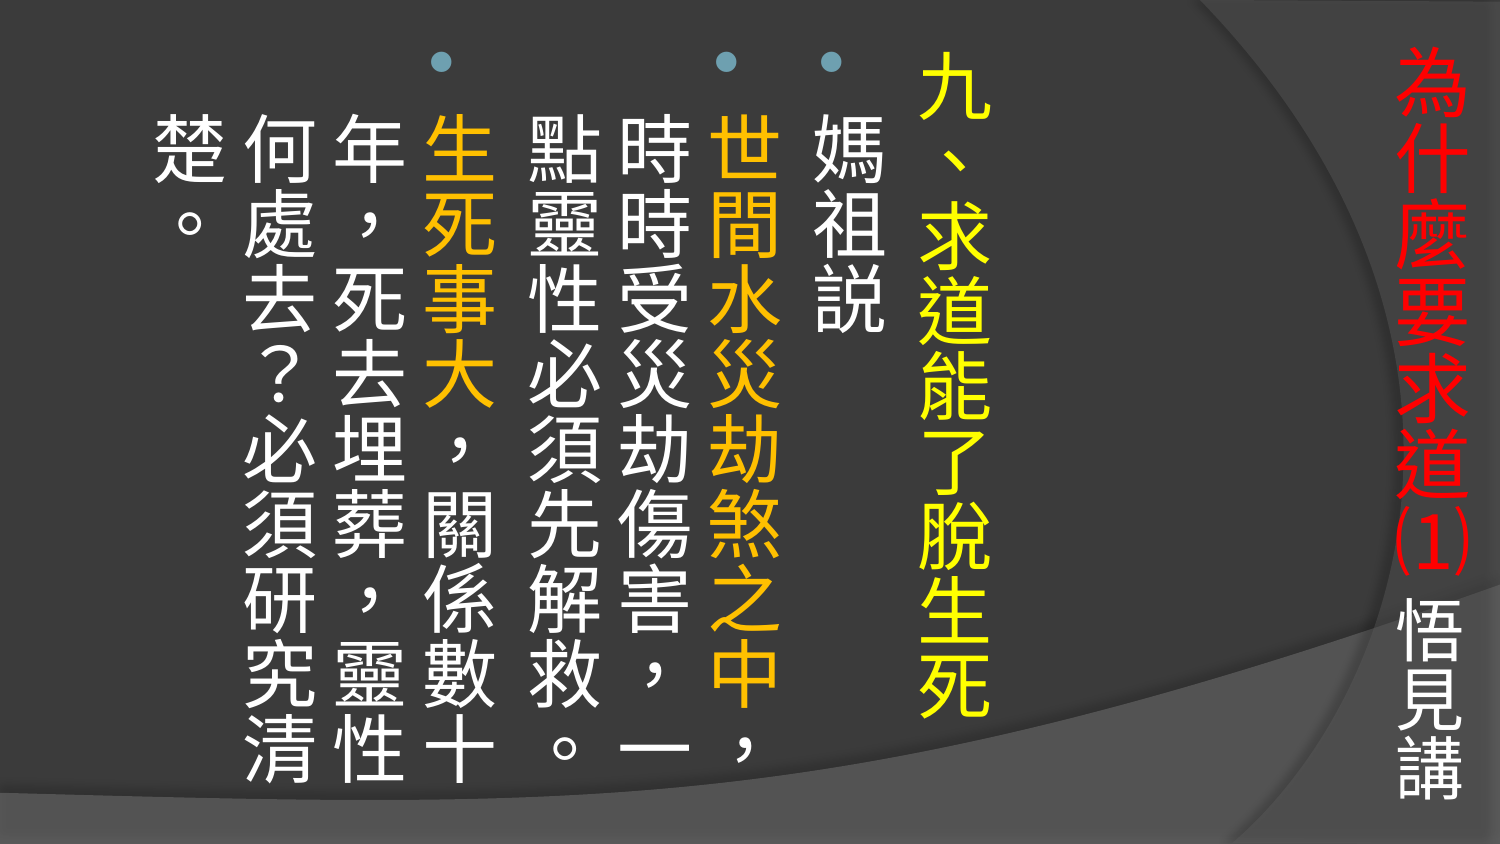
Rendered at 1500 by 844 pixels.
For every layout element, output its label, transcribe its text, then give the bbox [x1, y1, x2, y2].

title 為什麼要求道⑴ 悟見講 [1376, 27, 1484, 820]
list 九、求道能了脫生死 媽祖説 世間水災劫煞之中，時時受災劫傷害，一點靈性必須先解救。 生死事大，關係數十年，死去埋葬，靈性何處去？必須研究清楚。 [29, 27, 1365, 820]
